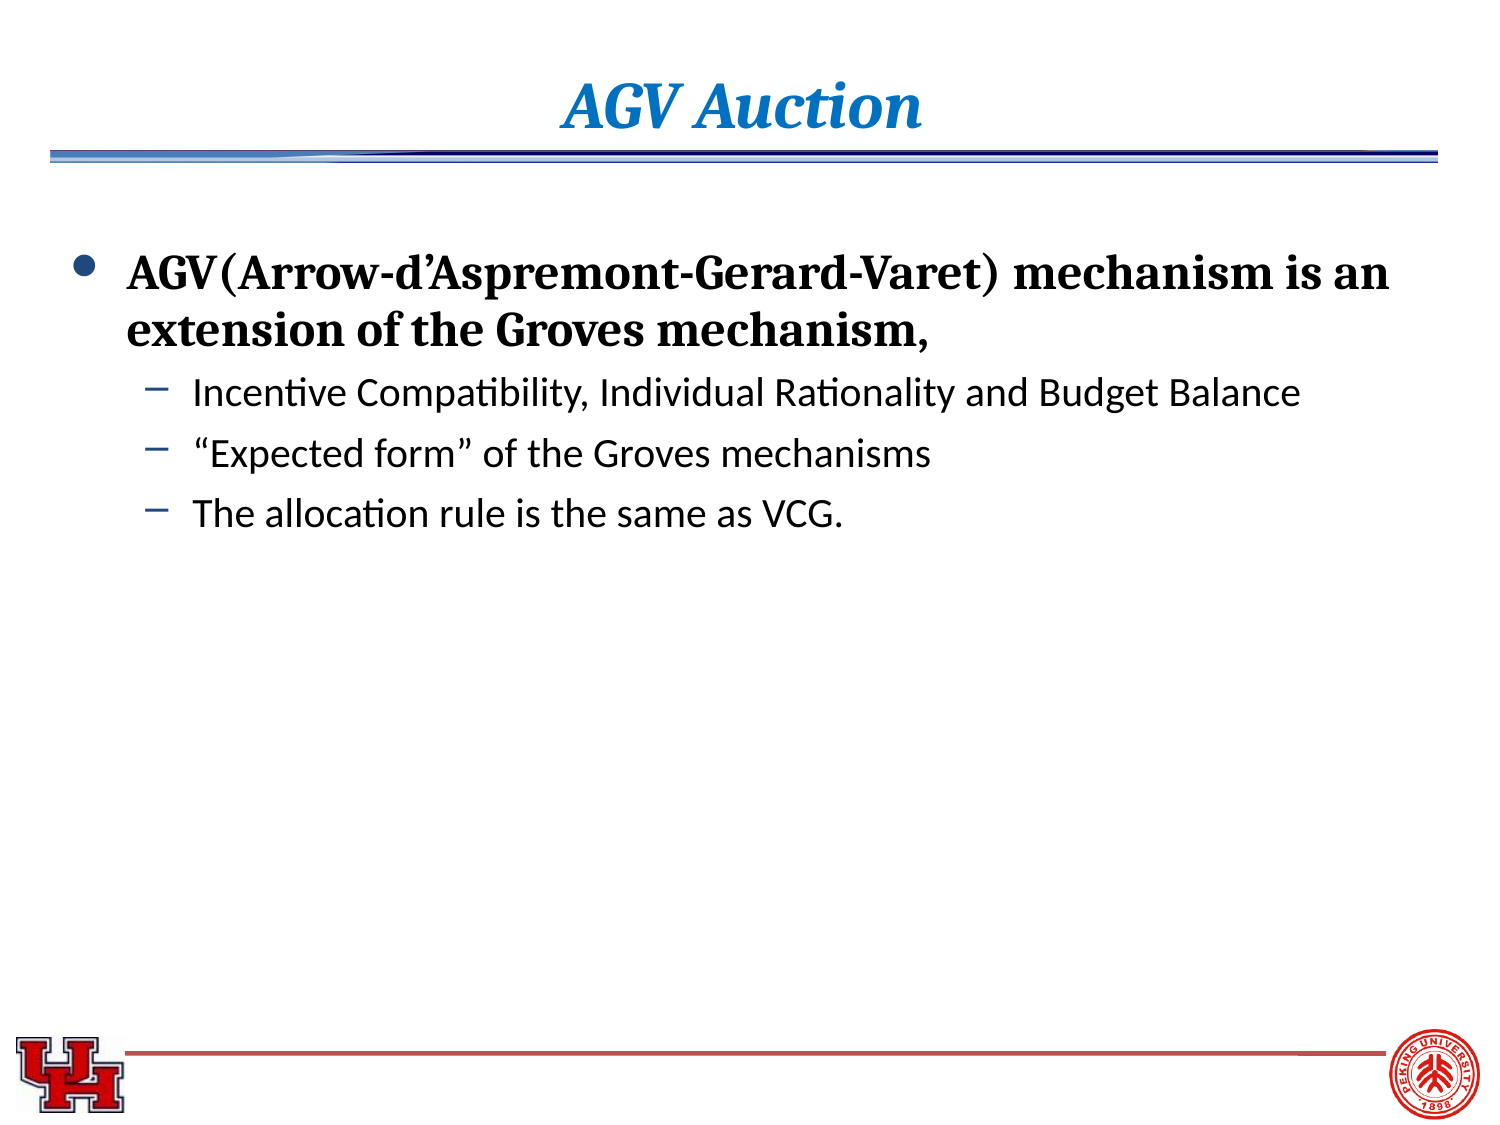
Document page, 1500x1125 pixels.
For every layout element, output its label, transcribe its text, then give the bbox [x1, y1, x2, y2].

picture [50, 150, 1438, 163]
title AGV Auction [62, 54, 1426, 151]
picture [16, 1037, 125, 1113]
picture [1386, 1027, 1482, 1122]
list AGV(Arrow-d’Aspremont-Gerard-Varet) mechanism is an extension of the Groves mechanism, Incentive Compatibility, Individual Rationality and Budget Balance “Expected form” of the Groves mechanisms The allocation rule is the same as VCG. [55, 236, 1438, 1087]
